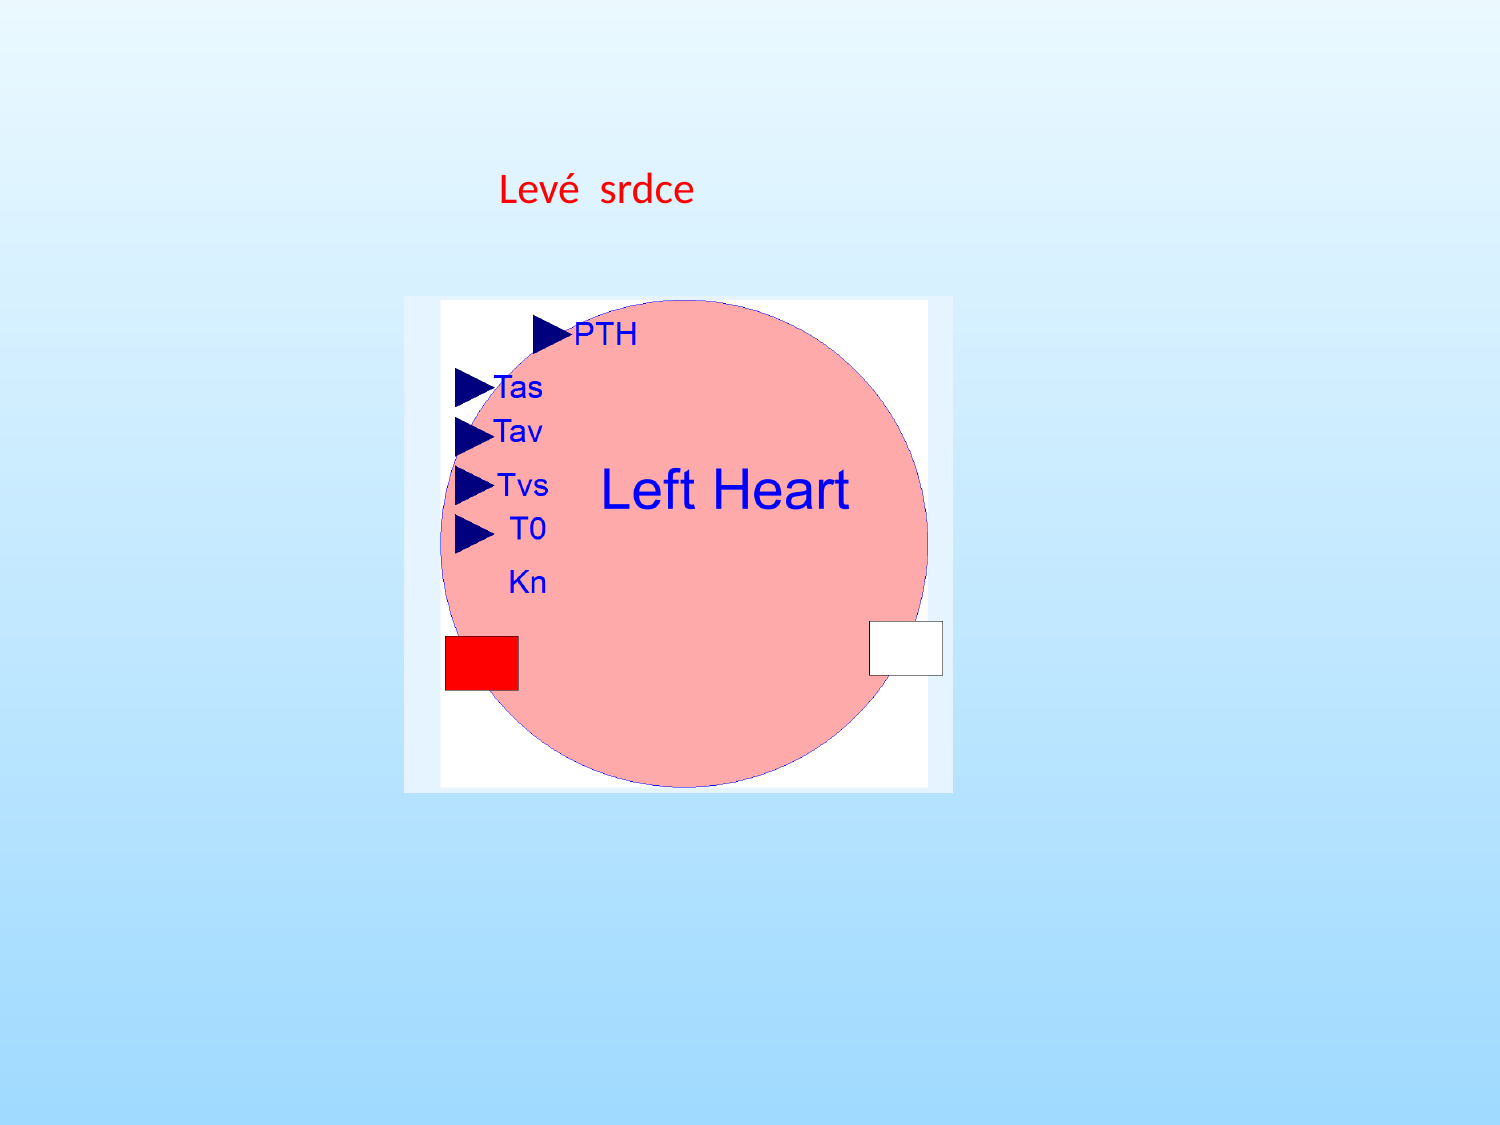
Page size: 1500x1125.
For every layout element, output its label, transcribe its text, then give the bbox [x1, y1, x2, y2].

text_box Levé srdce [484, 152, 901, 220]
picture [404, 296, 953, 794]
